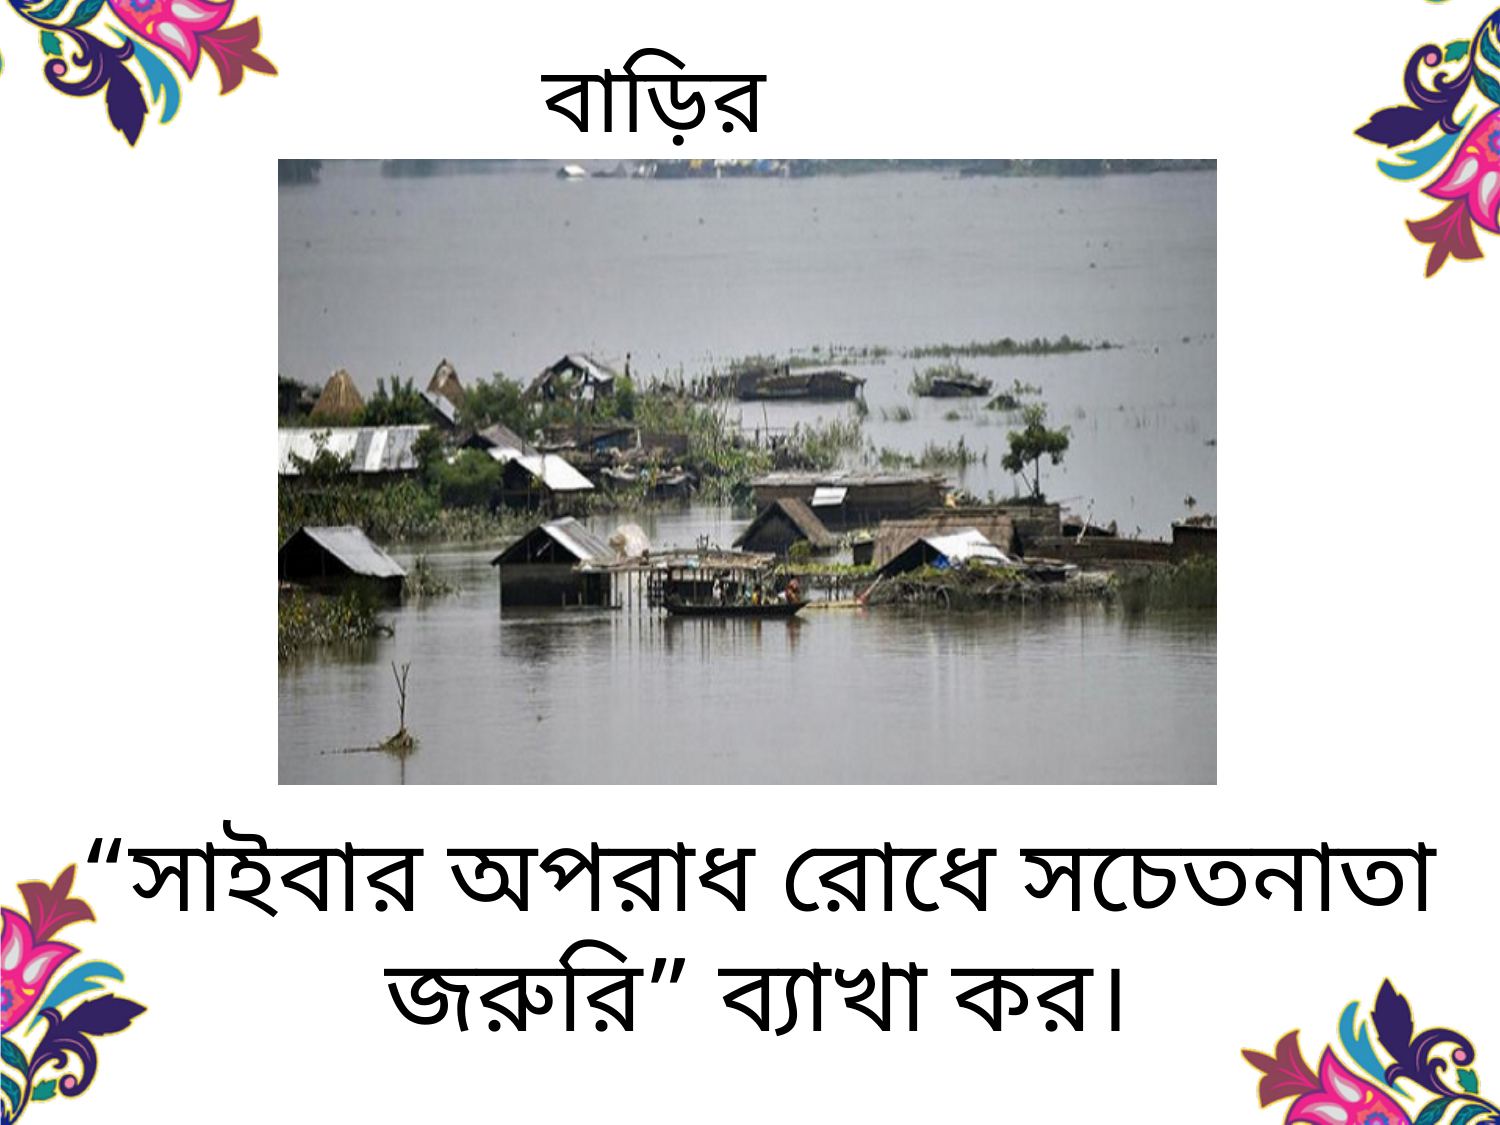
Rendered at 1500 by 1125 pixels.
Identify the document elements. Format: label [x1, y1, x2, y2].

picture [278, 159, 1217, 785]
text_box [0, 0, 1500, 1125]
